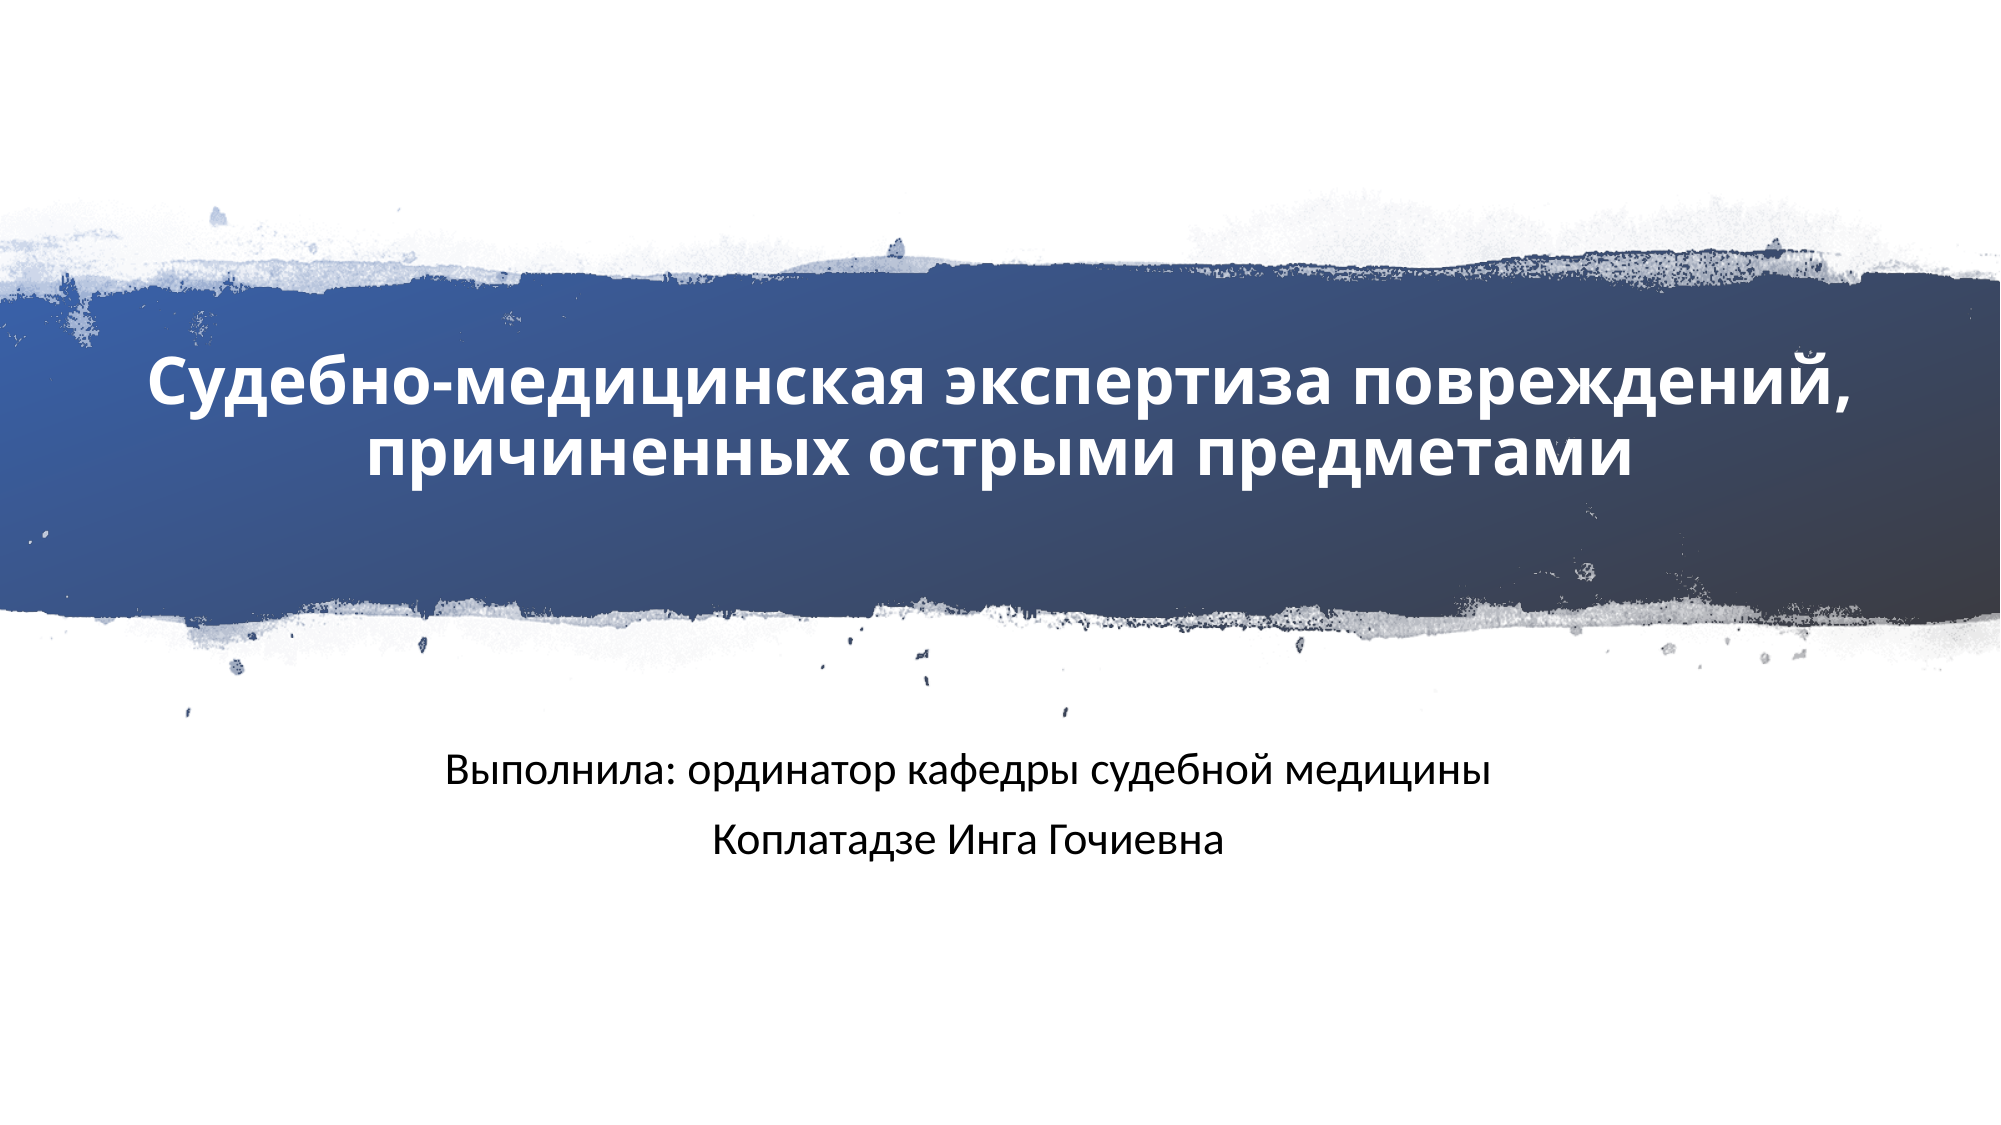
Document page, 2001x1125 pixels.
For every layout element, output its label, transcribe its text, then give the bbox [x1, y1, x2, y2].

subtitle Выполнила: ординатор кафедры судебной медицины Коплатадзе Инга Гочиевна [192, 734, 1746, 876]
text_box [0, 734, 2000, 1125]
picture [0, 0, 2000, 734]
